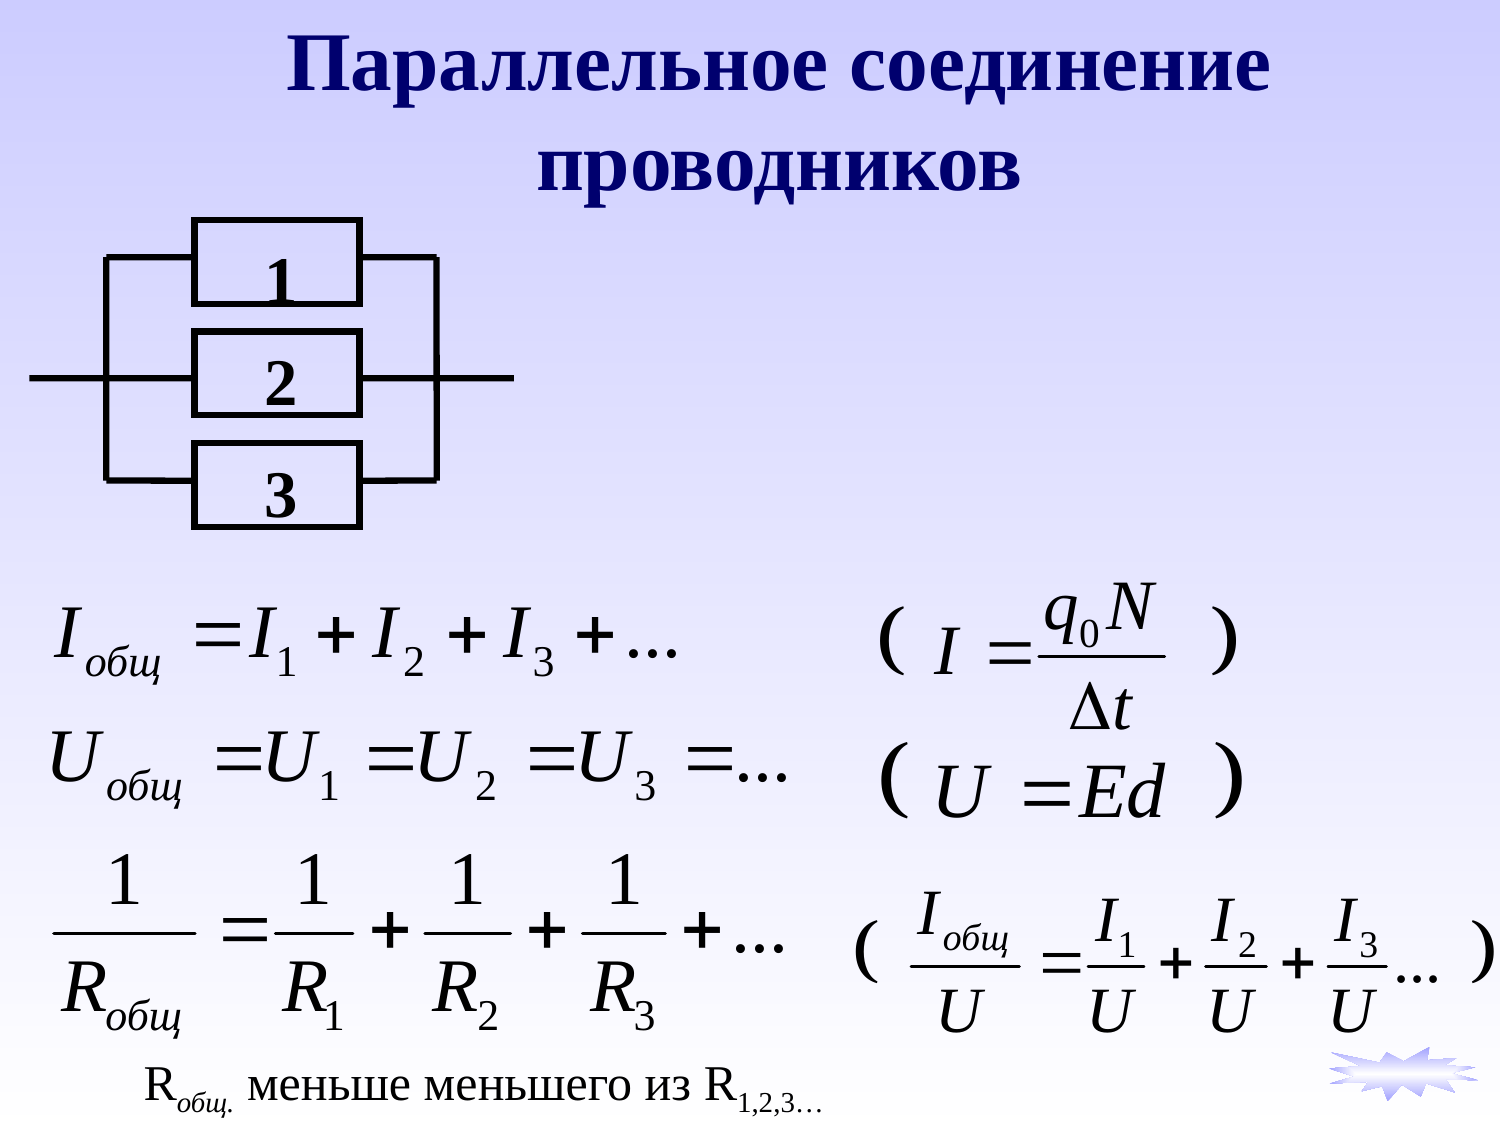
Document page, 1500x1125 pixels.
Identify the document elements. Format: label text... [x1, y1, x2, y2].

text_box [844, 869, 1500, 1048]
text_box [40, 585, 798, 1053]
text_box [29, 219, 514, 539]
text_box Параллельное соединение проводников [100, 0, 1459, 215]
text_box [867, 739, 1247, 851]
text_box Rобщ. меньше меньшего из R1,2,3… [128, 1042, 926, 1125]
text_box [867, 562, 1241, 739]
text_box [1328, 1055, 1479, 1102]
